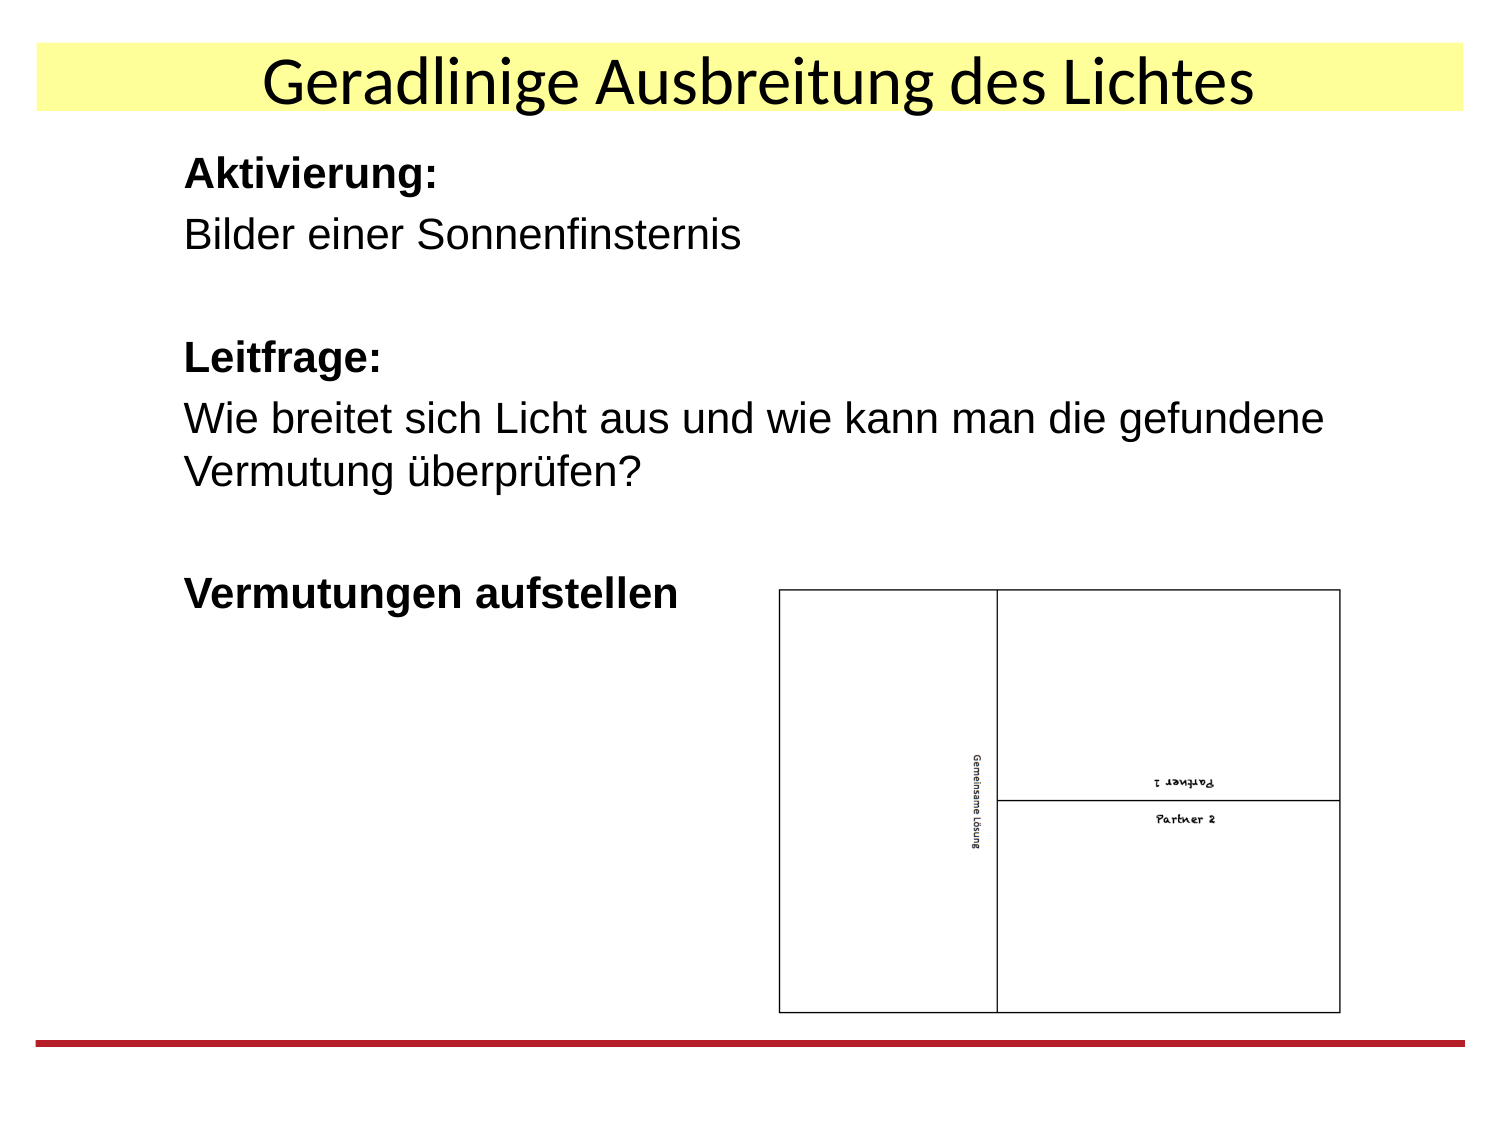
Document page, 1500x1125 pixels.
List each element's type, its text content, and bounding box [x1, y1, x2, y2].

picture [766, 509, 1350, 1095]
list Aktivierung: Bilder einer Sonnenfinsternis Leitfrage: Wie breitet sich Licht aus und wie kann man die gefundene Vermutung überprüfen? Vermutungen aufstellen [168, 137, 1351, 963]
title Geradlinige Ausbreitung des Lichtes [168, 28, 1351, 137]
